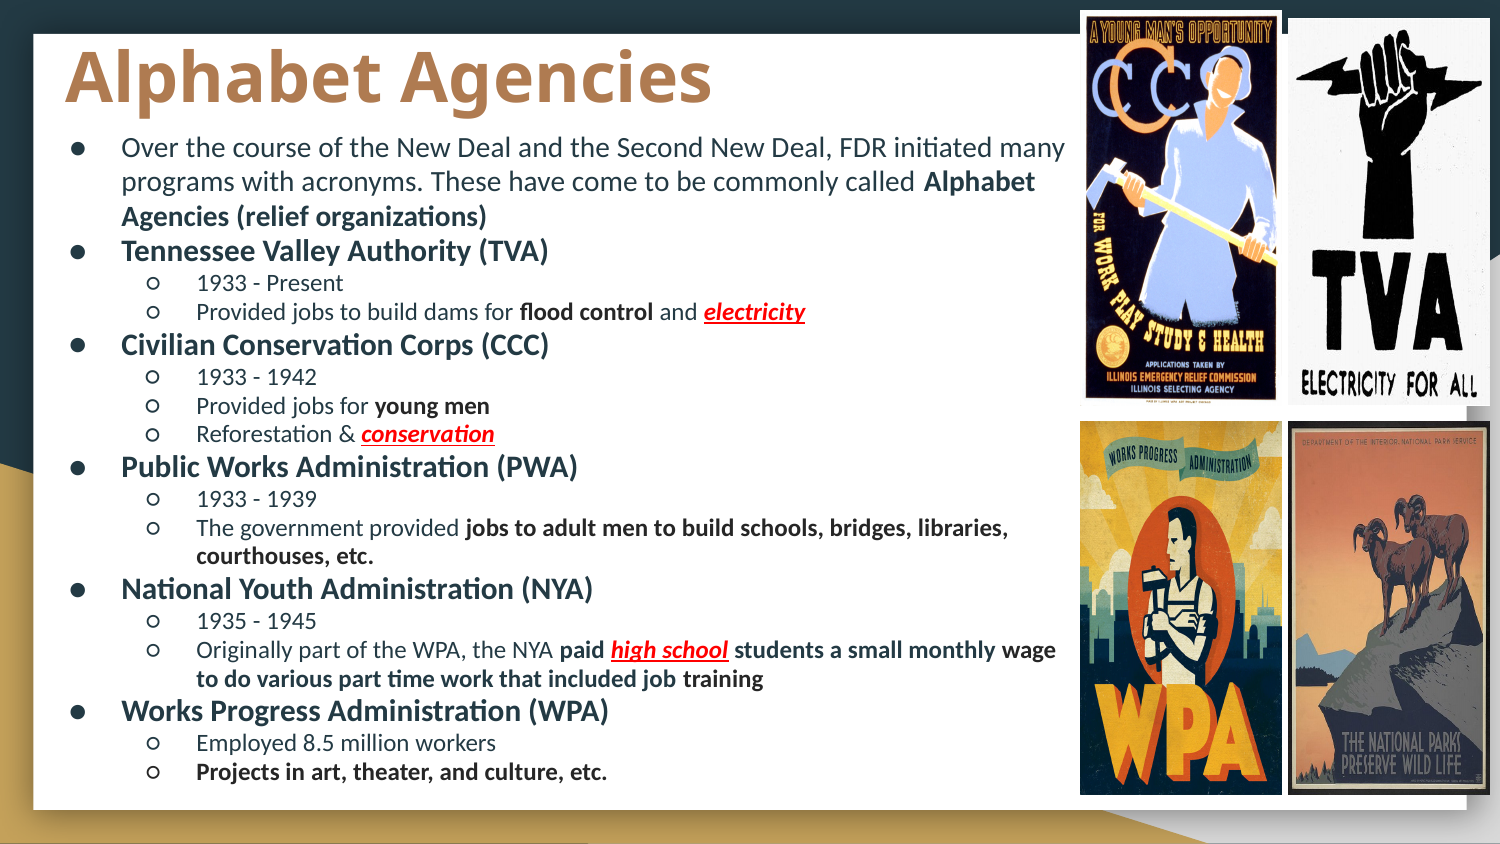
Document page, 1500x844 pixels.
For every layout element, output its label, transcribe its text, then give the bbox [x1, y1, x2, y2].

picture [1080, 9, 1282, 407]
picture [1080, 421, 1282, 796]
picture [1288, 421, 1490, 796]
list Over the course of the New Deal and the Second New Deal, FDR initiated many programs with acronyms. These have come to be commonly called Alphabet Agencies (relief organizations) Tennessee Valley Authority (TVA) 1933 - Present Provided jobs to build dams for flood control and electricity Civilian Conservation Corps (CCC) 1933 - 1942 Provided jobs for young men Reforestation & conservation Public Works Administration (PWA) 1933 - 1939 The government provided jobs to adult men to build schools, bridges, libraries, courthouses, etc. National Youth Administration (NYA) 1935 - 1945 Originally part of the WPA, the NYA paid high school students a small monthly wage to do various part time work that included job training Works Progress Administration (WPA) Employed 8.5 million workers Projects in art, theater, and culture, etc. [31, 115, 1088, 813]
picture [1288, 17, 1490, 406]
title Alphabet Agencies [50, 12, 1076, 115]
